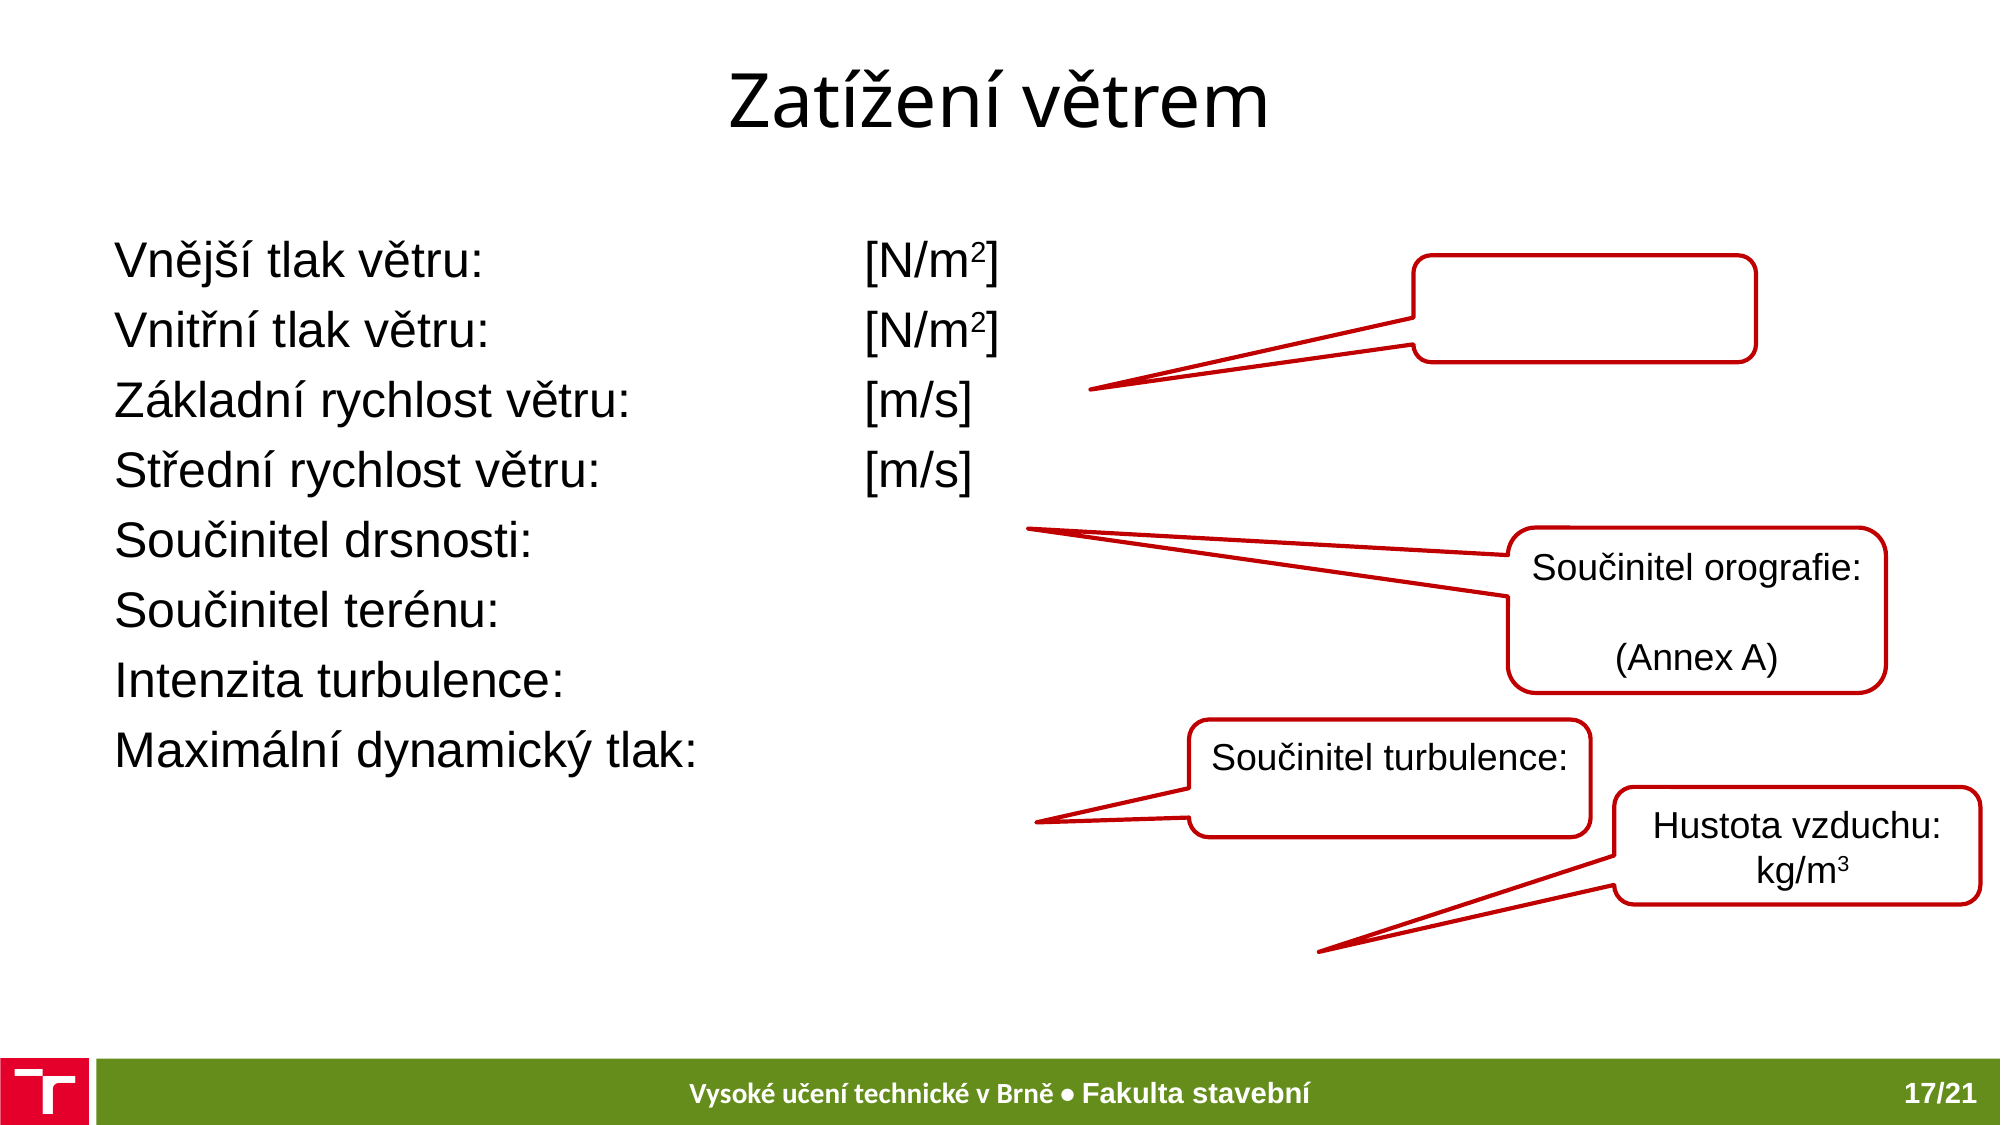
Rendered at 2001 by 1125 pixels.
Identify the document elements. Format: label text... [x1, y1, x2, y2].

picture [0, 1058, 89, 1125]
title Zatížení větrem [99, 45, 1900, 209]
